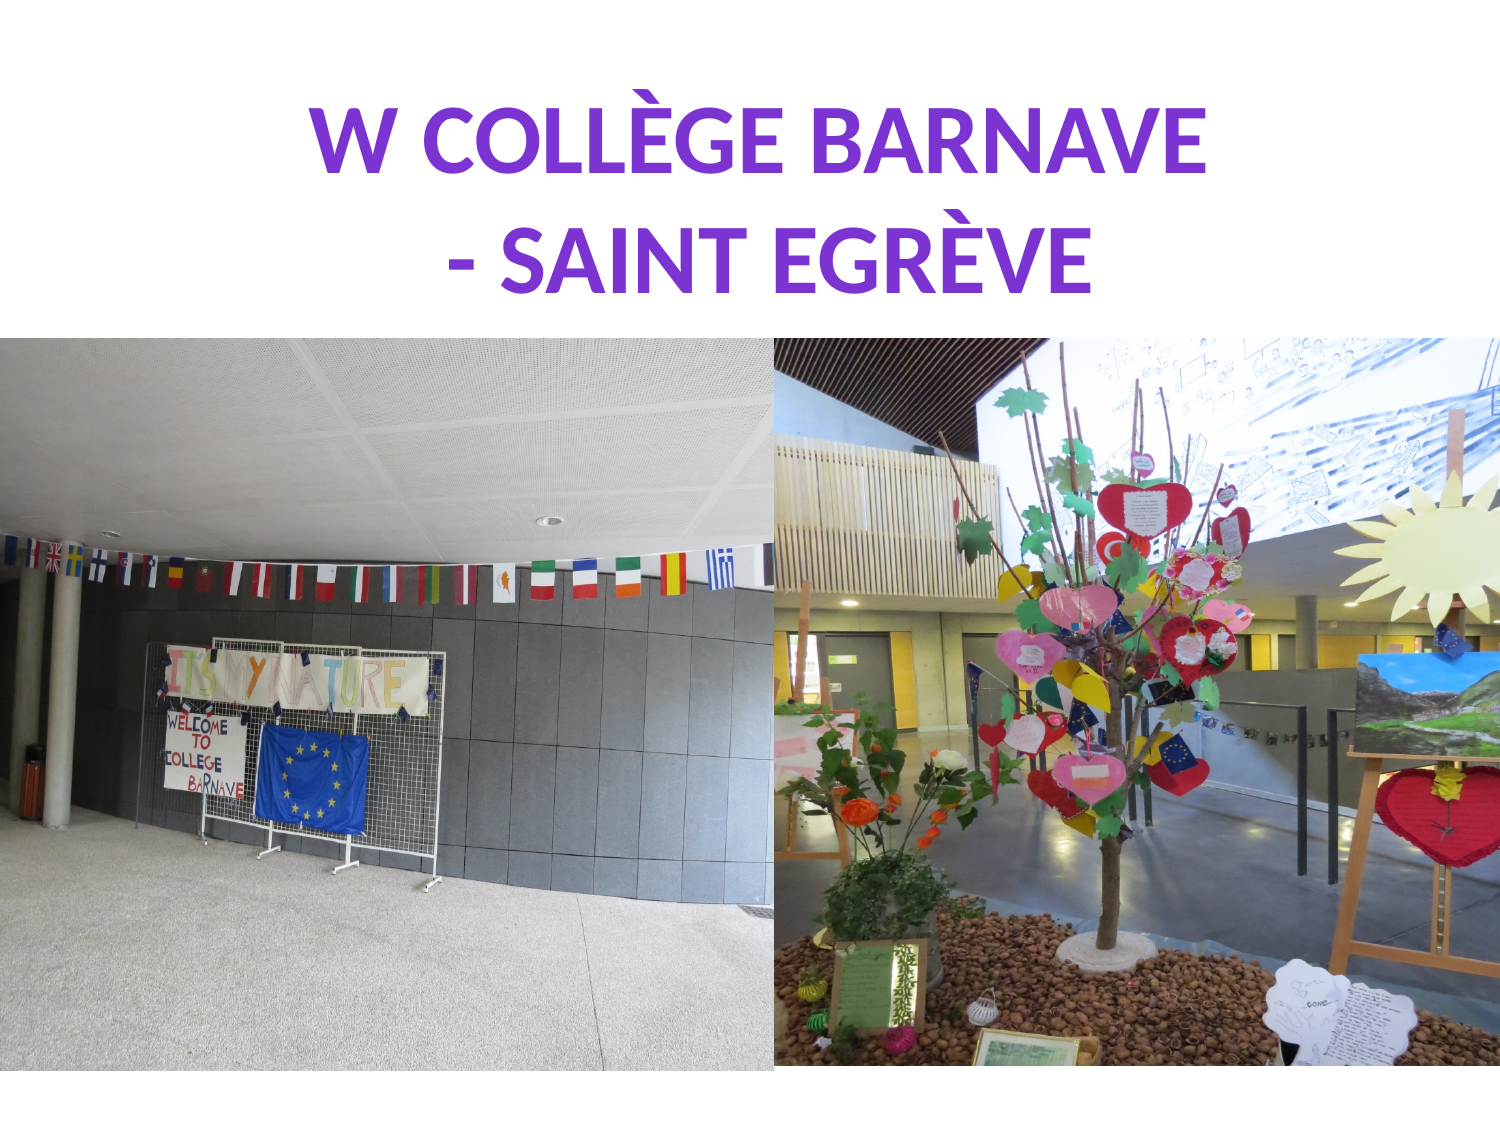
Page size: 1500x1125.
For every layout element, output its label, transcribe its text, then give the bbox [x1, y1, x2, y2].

text_box W Collège Barnave - Saint Egrève [293, 66, 1248, 322]
picture [0, 337, 1500, 1071]
